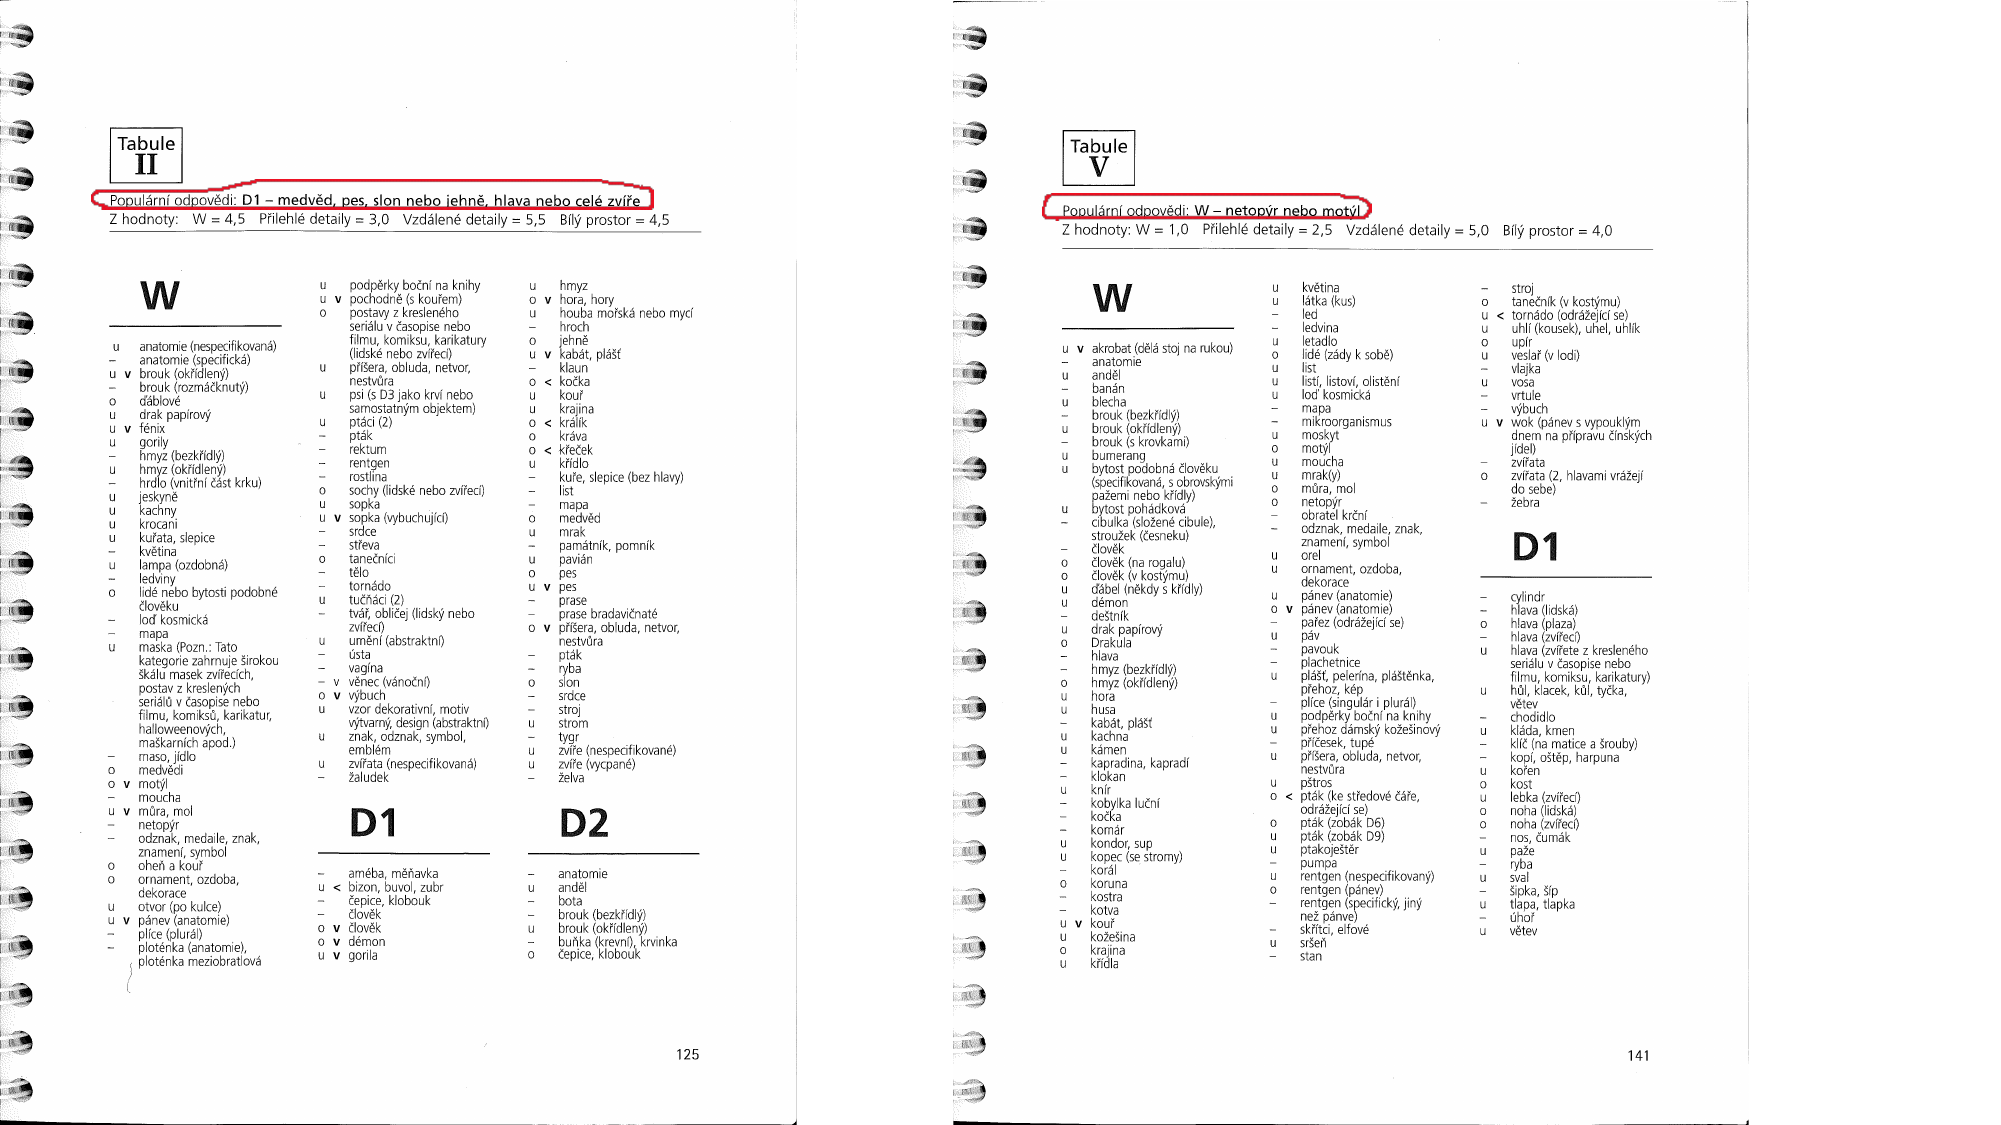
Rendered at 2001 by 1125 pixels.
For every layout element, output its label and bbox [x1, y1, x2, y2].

picture [91, 179, 654, 210]
picture [953, 1, 1749, 1125]
list [0, 0, 797, 1125]
